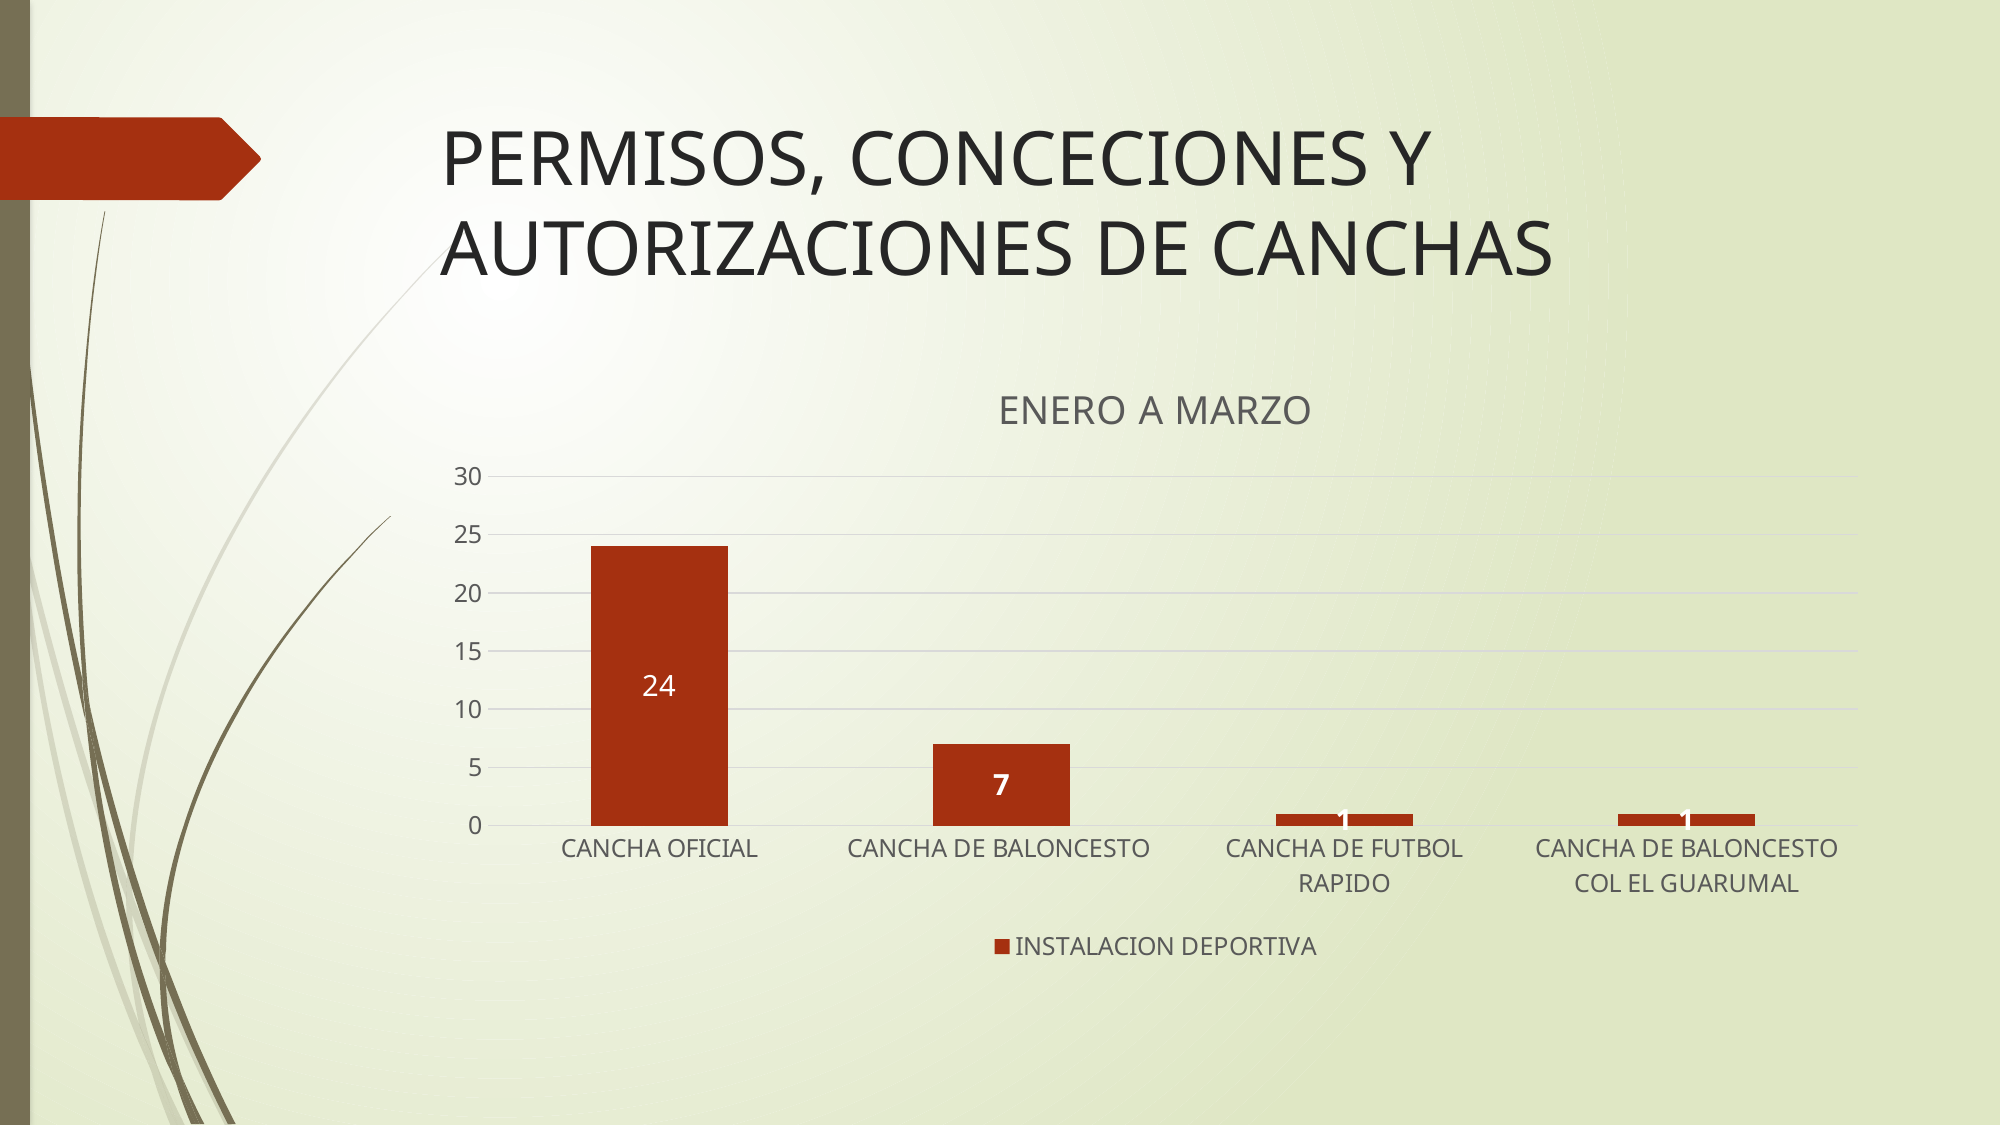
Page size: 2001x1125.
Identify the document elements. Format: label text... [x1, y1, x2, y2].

title PERMISOS, CONCECIONES Y AUTORIZACIONES DE CANCHAS [425, 102, 1888, 313]
chart [424, 349, 1888, 971]
